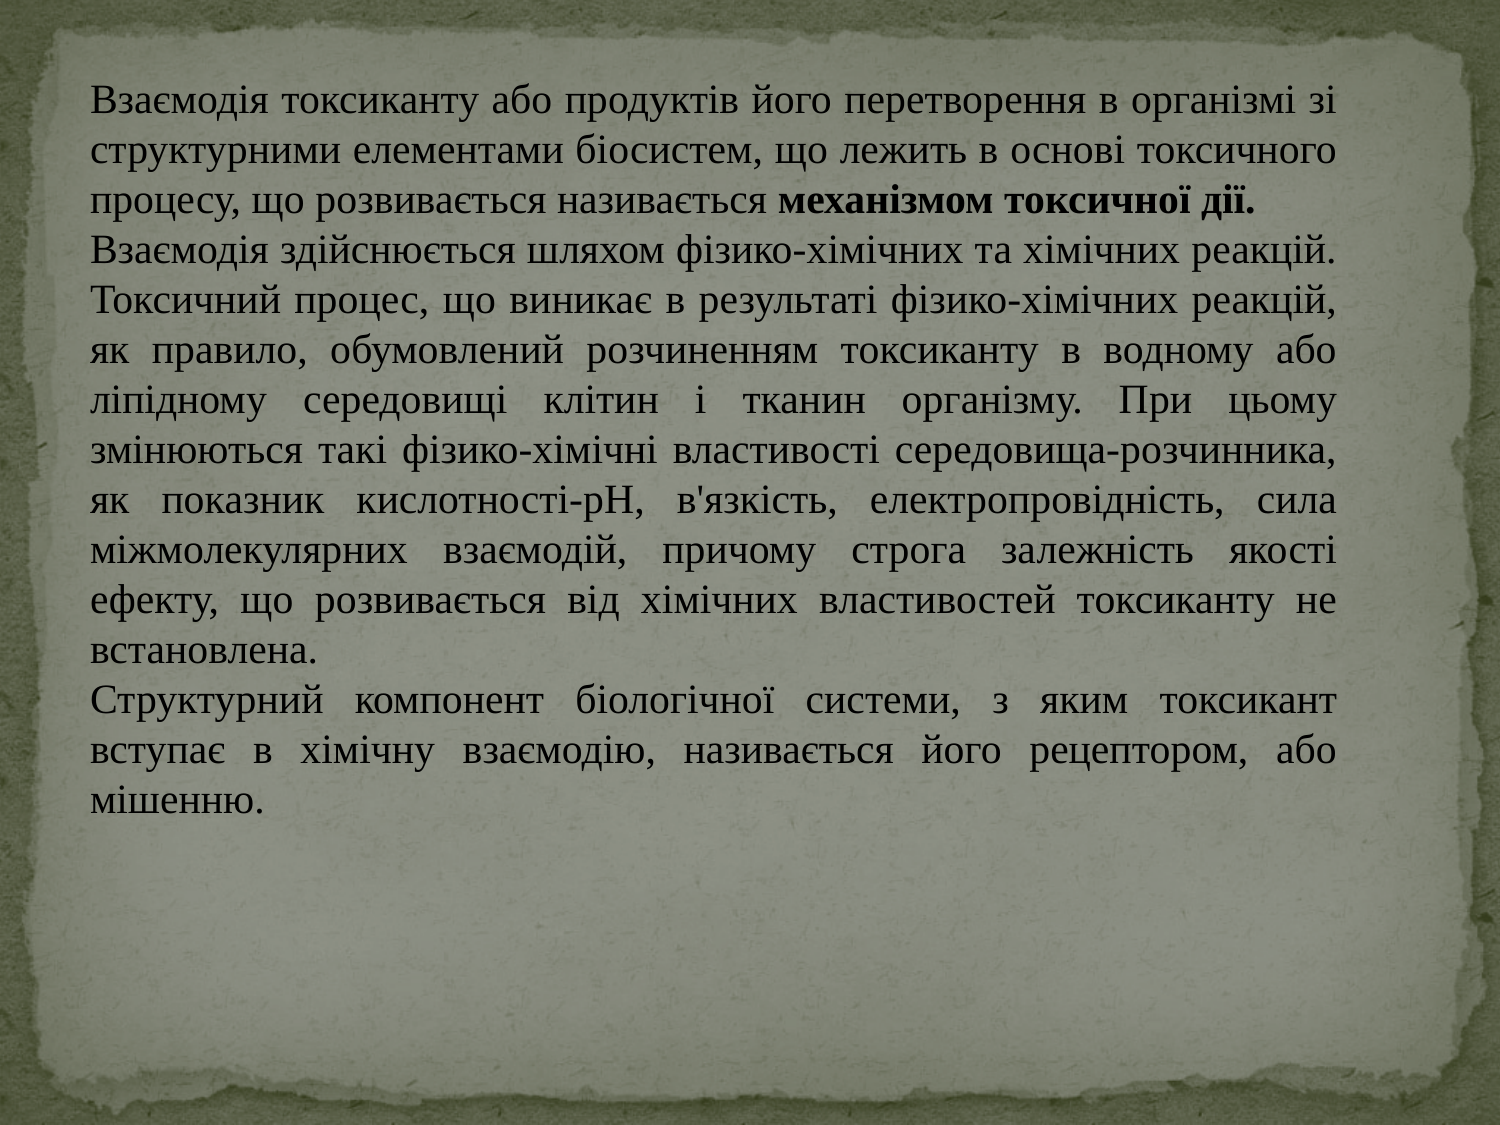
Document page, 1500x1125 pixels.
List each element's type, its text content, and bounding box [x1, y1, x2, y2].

list Взаємодія токсиканту або продуктів його перетворення в організмі зі структурними елементами біосистем, що лежить в основі токсичного процесу, що розвивається називається механізмом токсичної дії. Взаємодія здійснюється шляхом фізико-хімічних та хімічних реакцій. Токсичний процес, що виникає в результаті фізико-хімічних реакцій, як правило, обумовлений розчиненням токсиканту в водному або ліпідному середовищі клітин і тканин організму. При цьому змінюються такі фізико-хімічні властивості середовища-розчинника, як показник кислотності-pH, в'язкість, електропровідність, сила міжмолекулярних взаємодій, причому строга залежність якості ефекту, що розвивається від хімічних властивостей токсиканту не встановлена. Структурний компонент біологічної системи, з яким токсикант вступає в хімічну взаємодію, називається його рецептором, або мішенню. [75, 64, 1353, 830]
